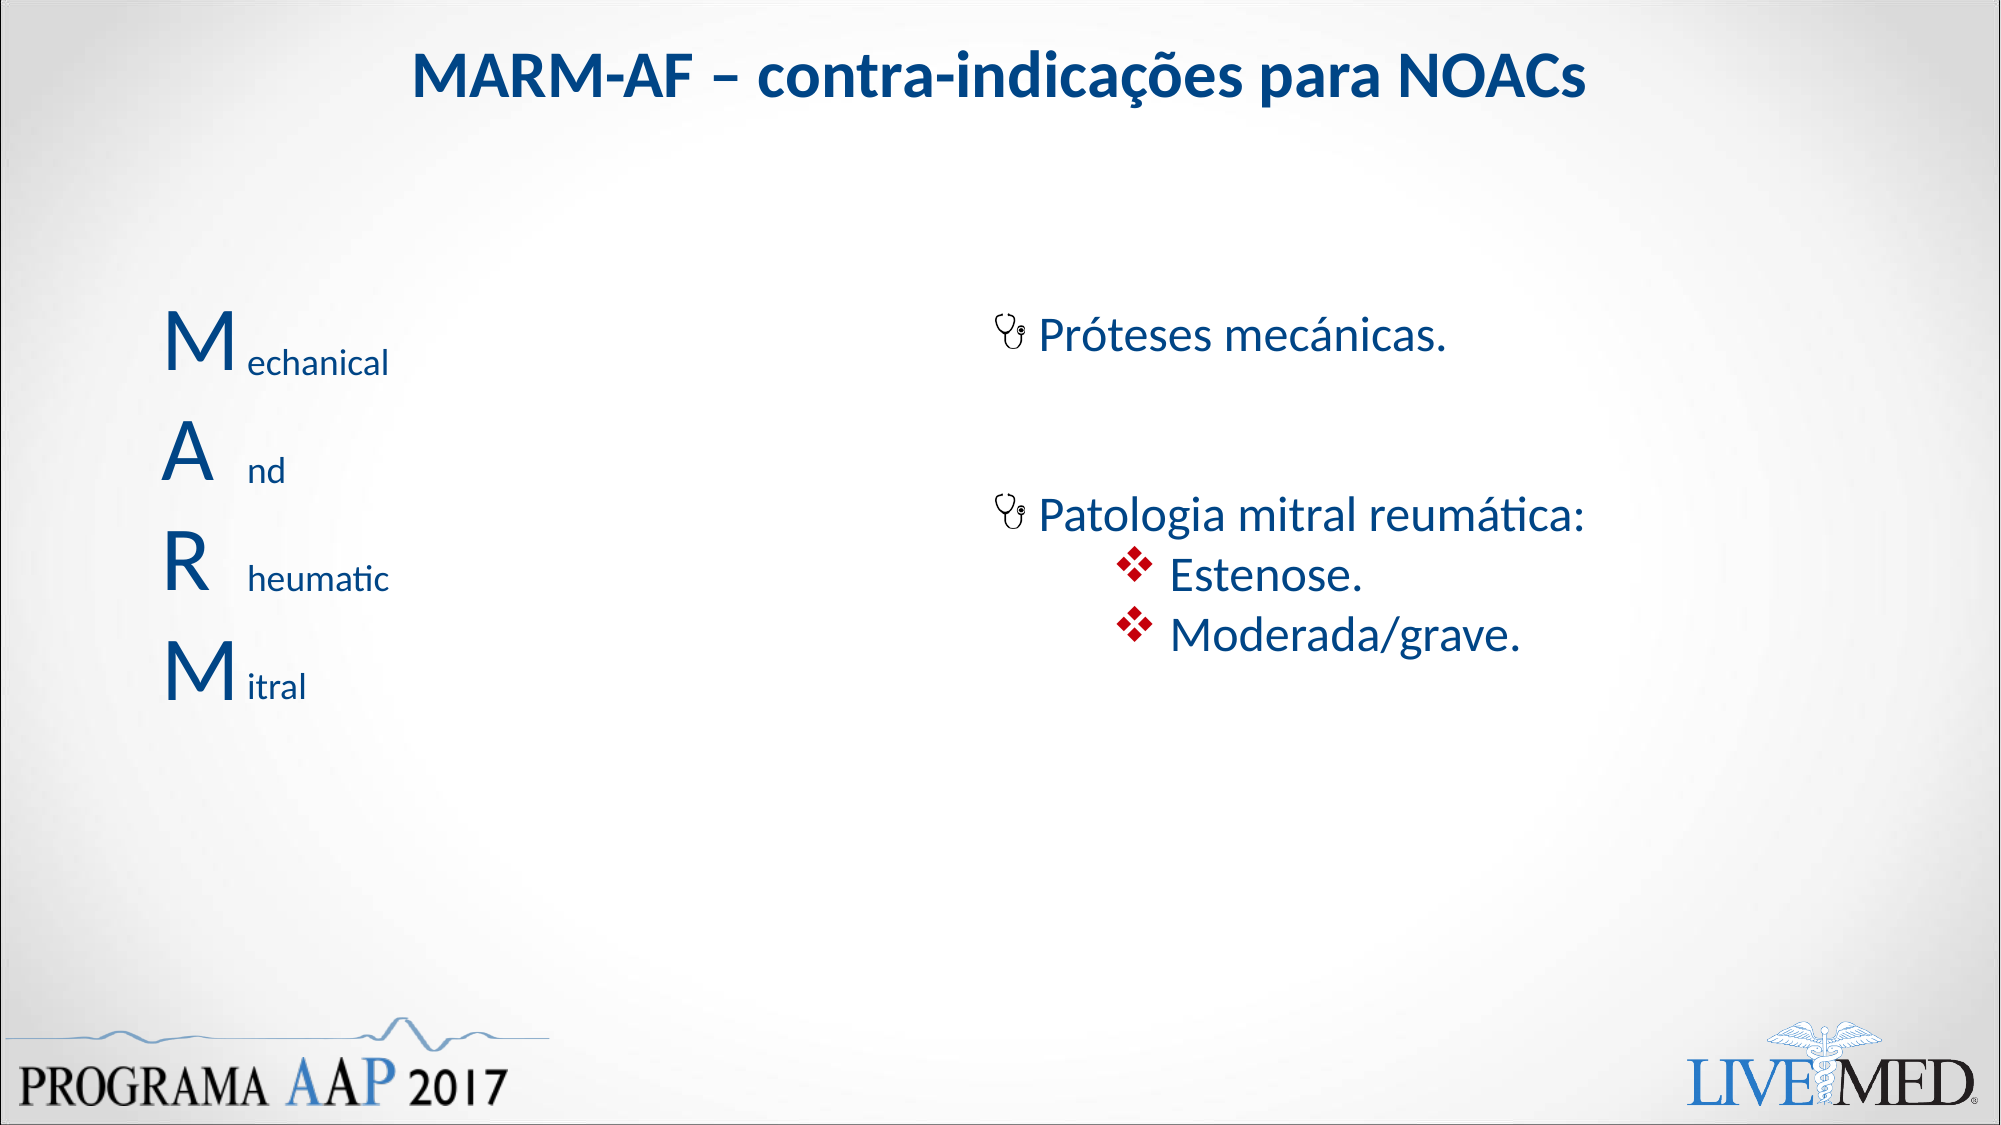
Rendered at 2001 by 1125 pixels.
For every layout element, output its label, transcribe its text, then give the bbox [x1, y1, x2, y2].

title MARM-AF – contra-indicações para NOACs [99, 26, 1900, 126]
text_box MARM [146, 271, 271, 726]
text_box echanical nd heumatic itral [232, 266, 892, 715]
text_box Próteses mecánicas. Patologia mitral reumática: Estenose. Moderada/grave. [891, 293, 1630, 1056]
picture [0, 0, 2001, 1125]
